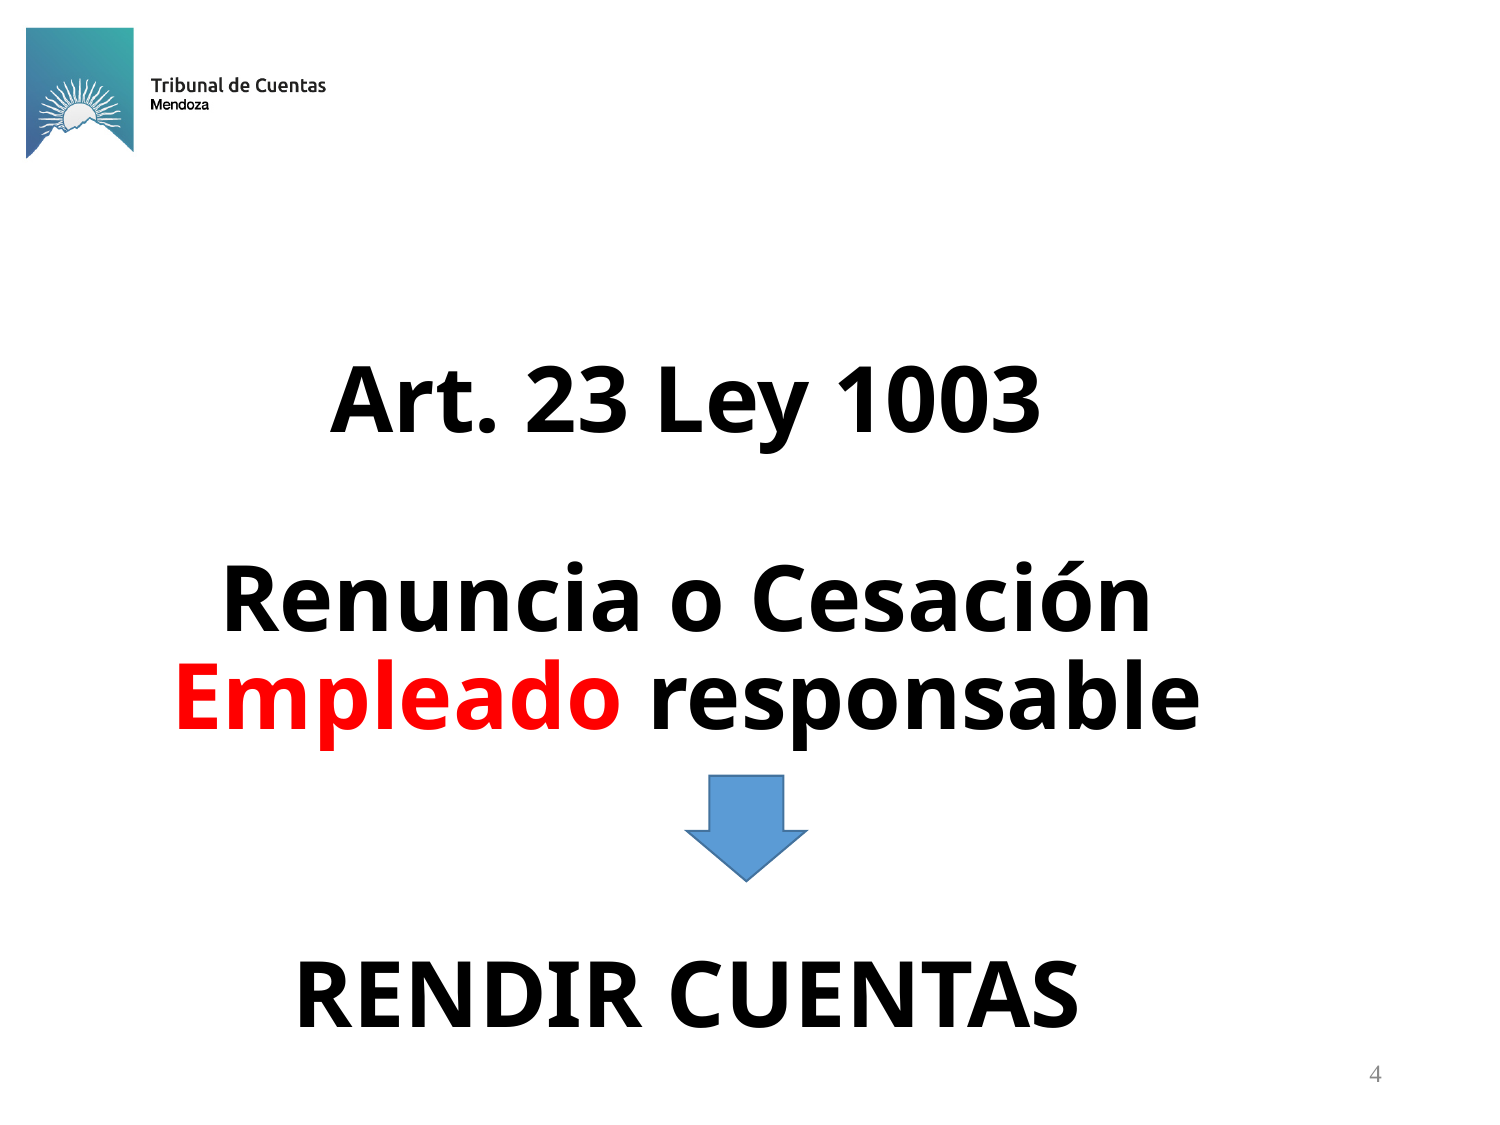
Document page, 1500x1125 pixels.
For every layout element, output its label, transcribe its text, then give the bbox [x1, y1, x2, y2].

slide_number 4 [1059, 1042, 1397, 1103]
text_box [683, 774, 809, 883]
title Art. 23 Ley 1003 Renuncia o Cesación Empleado responsable RENDIR CUENTAS [48, 310, 1327, 1090]
picture [22, 25, 340, 182]
